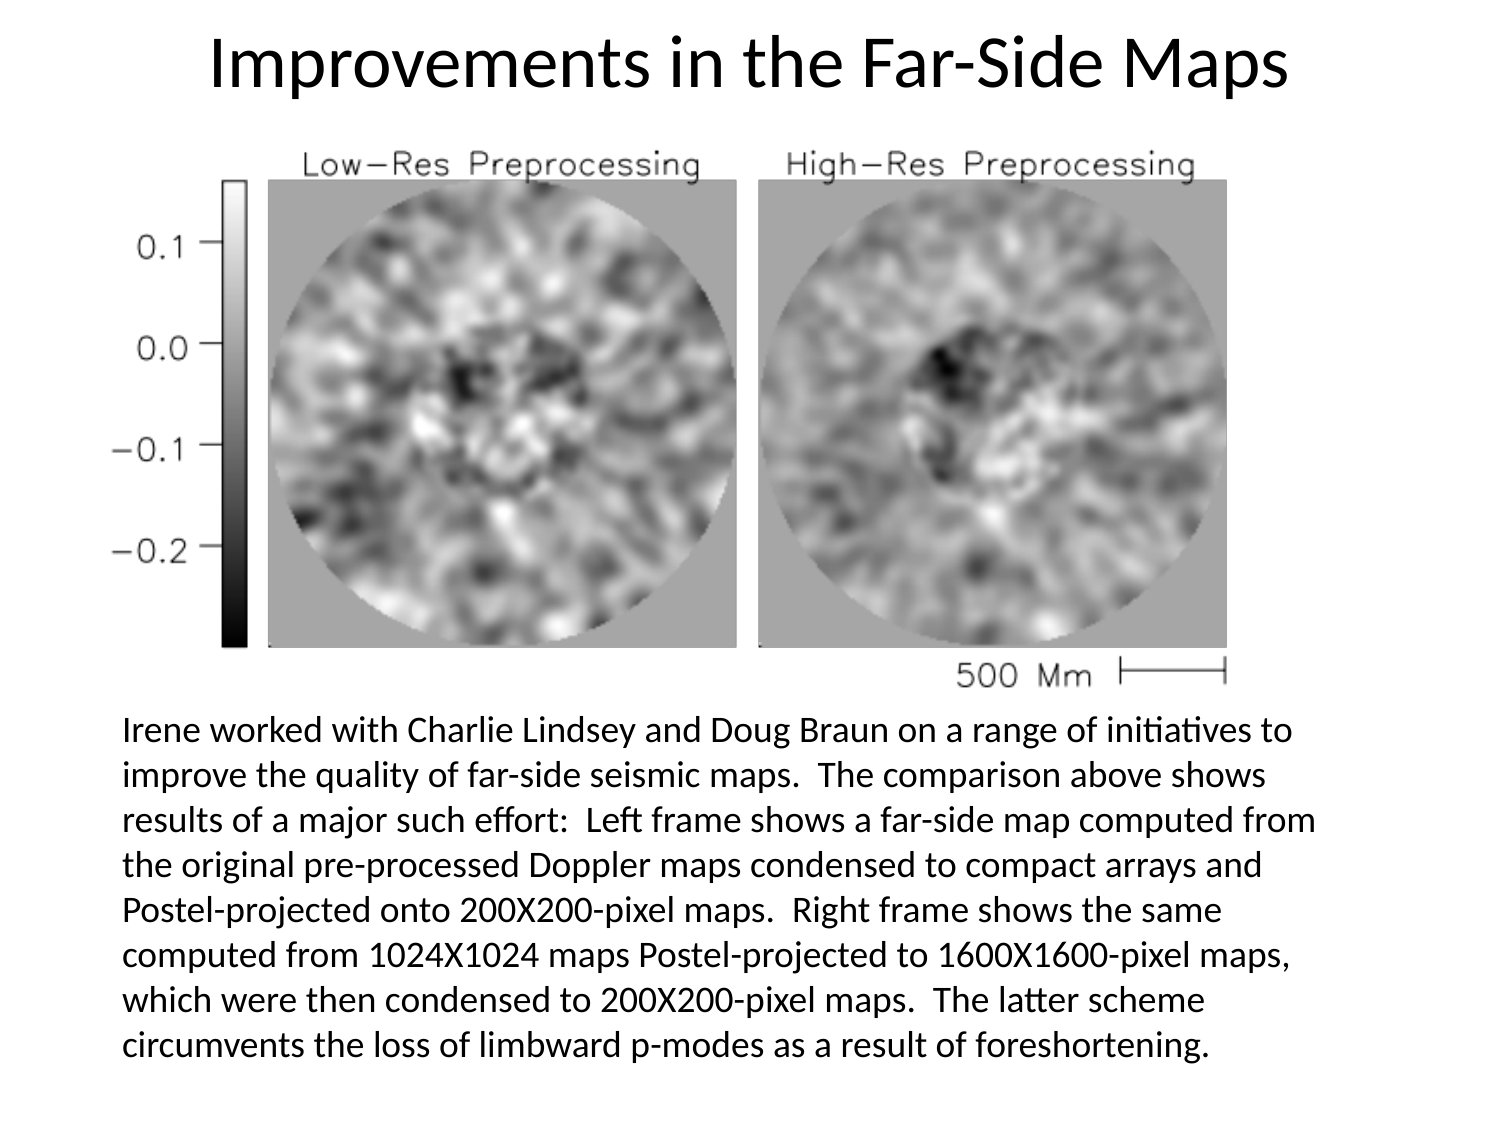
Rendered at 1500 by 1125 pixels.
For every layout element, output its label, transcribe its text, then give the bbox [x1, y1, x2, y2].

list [20, 116, 1426, 772]
title Improvements in the Far-Side Maps [75, 10, 1425, 106]
text_box Irene worked with Charlie Lindsey and Doug Braun on a range of initiatives to improve the quality of far-side seismic maps. The comparison above shows results of a major such effort: Left frame shows a far-side map computed from the original pre-processed Doppler maps condensed to compact arrays and Postel-projected onto 200X200-pixel maps. Right frame shows the same computed from 1024X1024 maps Postel-projected to 1600X1600-pixel maps, which were then condensed to 200X200-pixel maps. The latter scheme circumvents the loss of limbward p-modes as a result of foreshortening. [107, 780, 1366, 1073]
